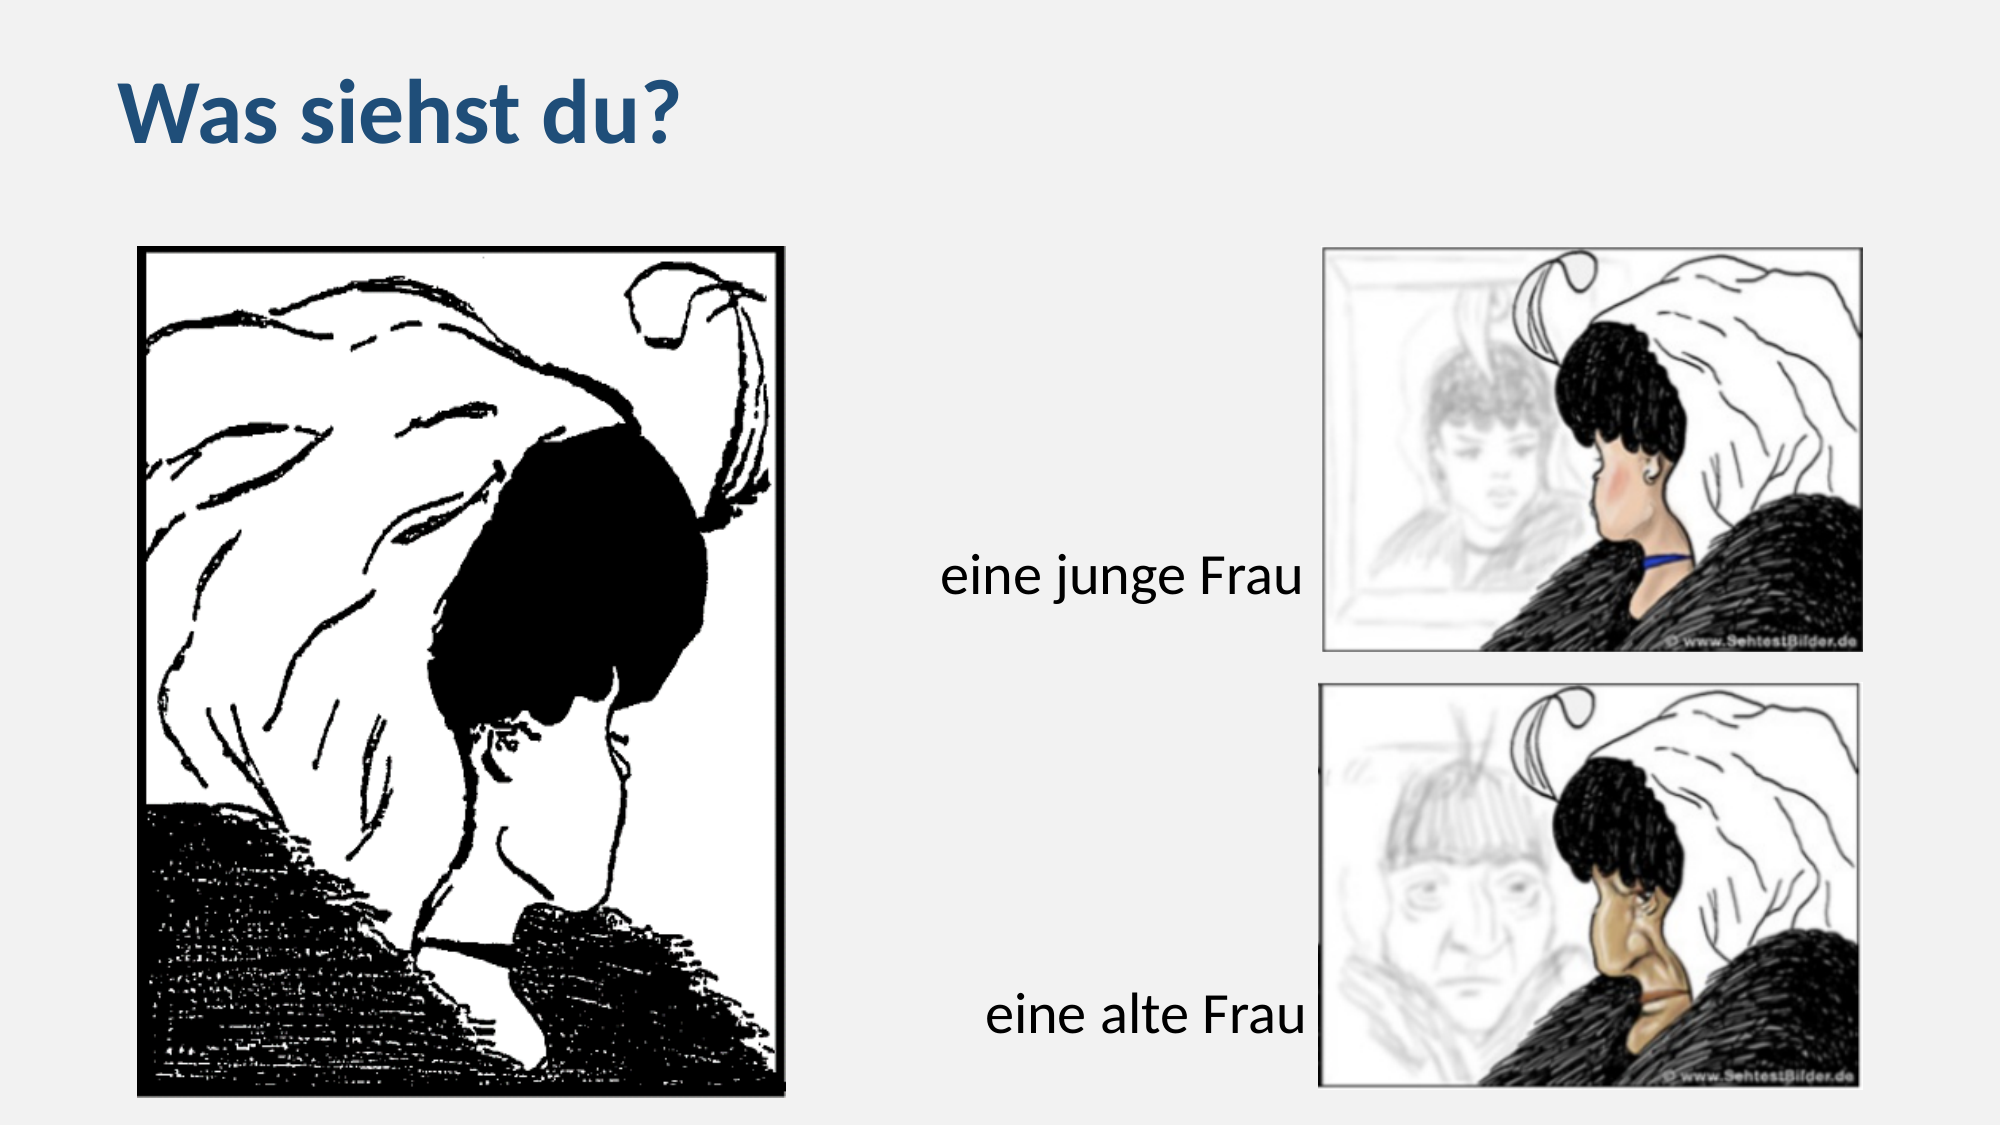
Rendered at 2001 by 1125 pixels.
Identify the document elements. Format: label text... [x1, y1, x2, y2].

picture [1318, 682, 1863, 1091]
list eine junge Frau [817, 528, 1319, 651]
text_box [137, 246, 786, 1098]
text_box eine alte Frau [820, 968, 1318, 1090]
title Was siehst du? [102, 59, 1828, 278]
picture [1321, 246, 1863, 652]
